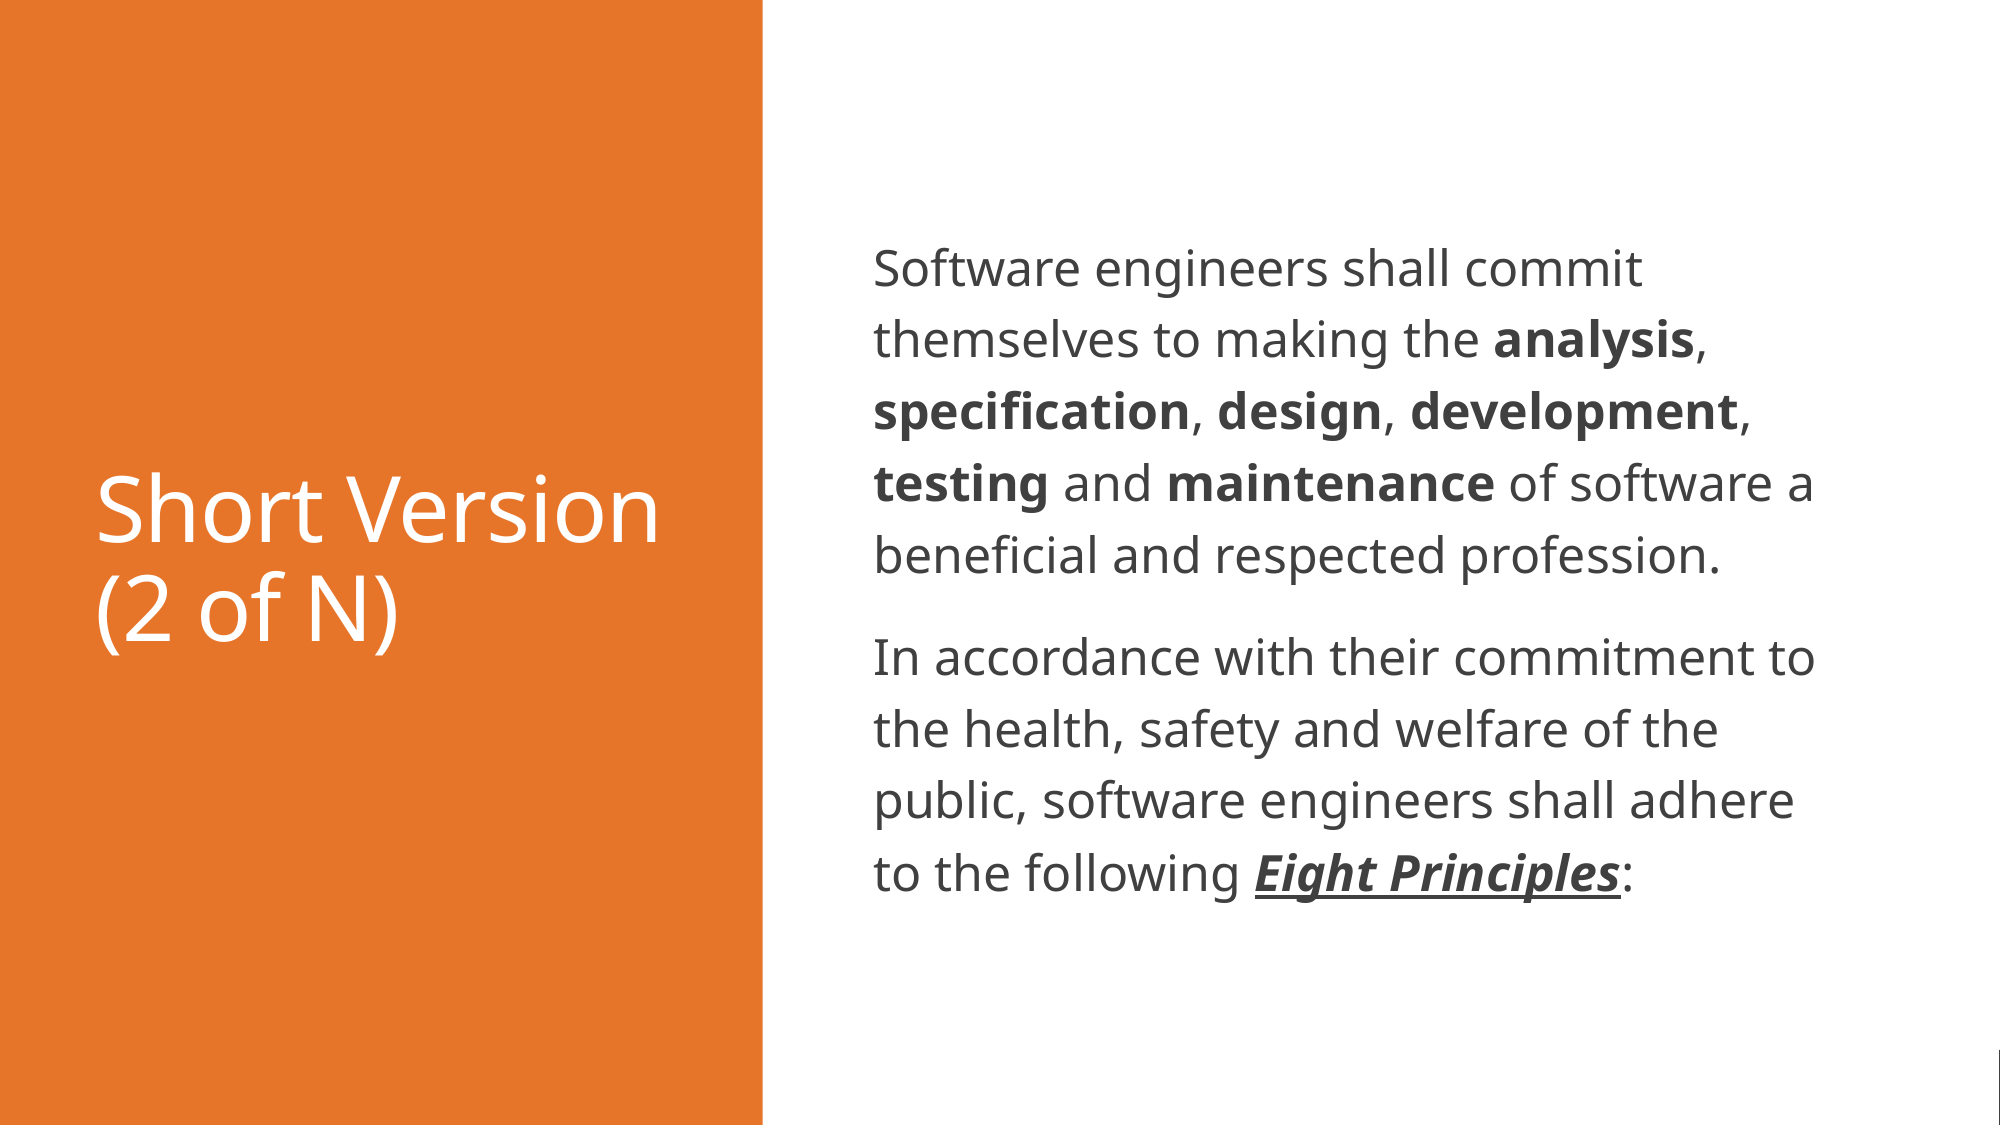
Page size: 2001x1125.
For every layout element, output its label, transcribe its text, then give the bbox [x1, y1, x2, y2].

text_box [764, 0, 2000, 1125]
text_box [0, 0, 764, 1125]
title Short Version (2 of N) [80, 99, 679, 1026]
list Software engineers shall commit themselves to making the analysis, specification, design, development, testing and maintenance of software a beneficial and respected profession. In accordance with their commitment to the health, safety and welfare of the public, software engineers shall adhere to the following Eight Principles: [858, 99, 1830, 1026]
